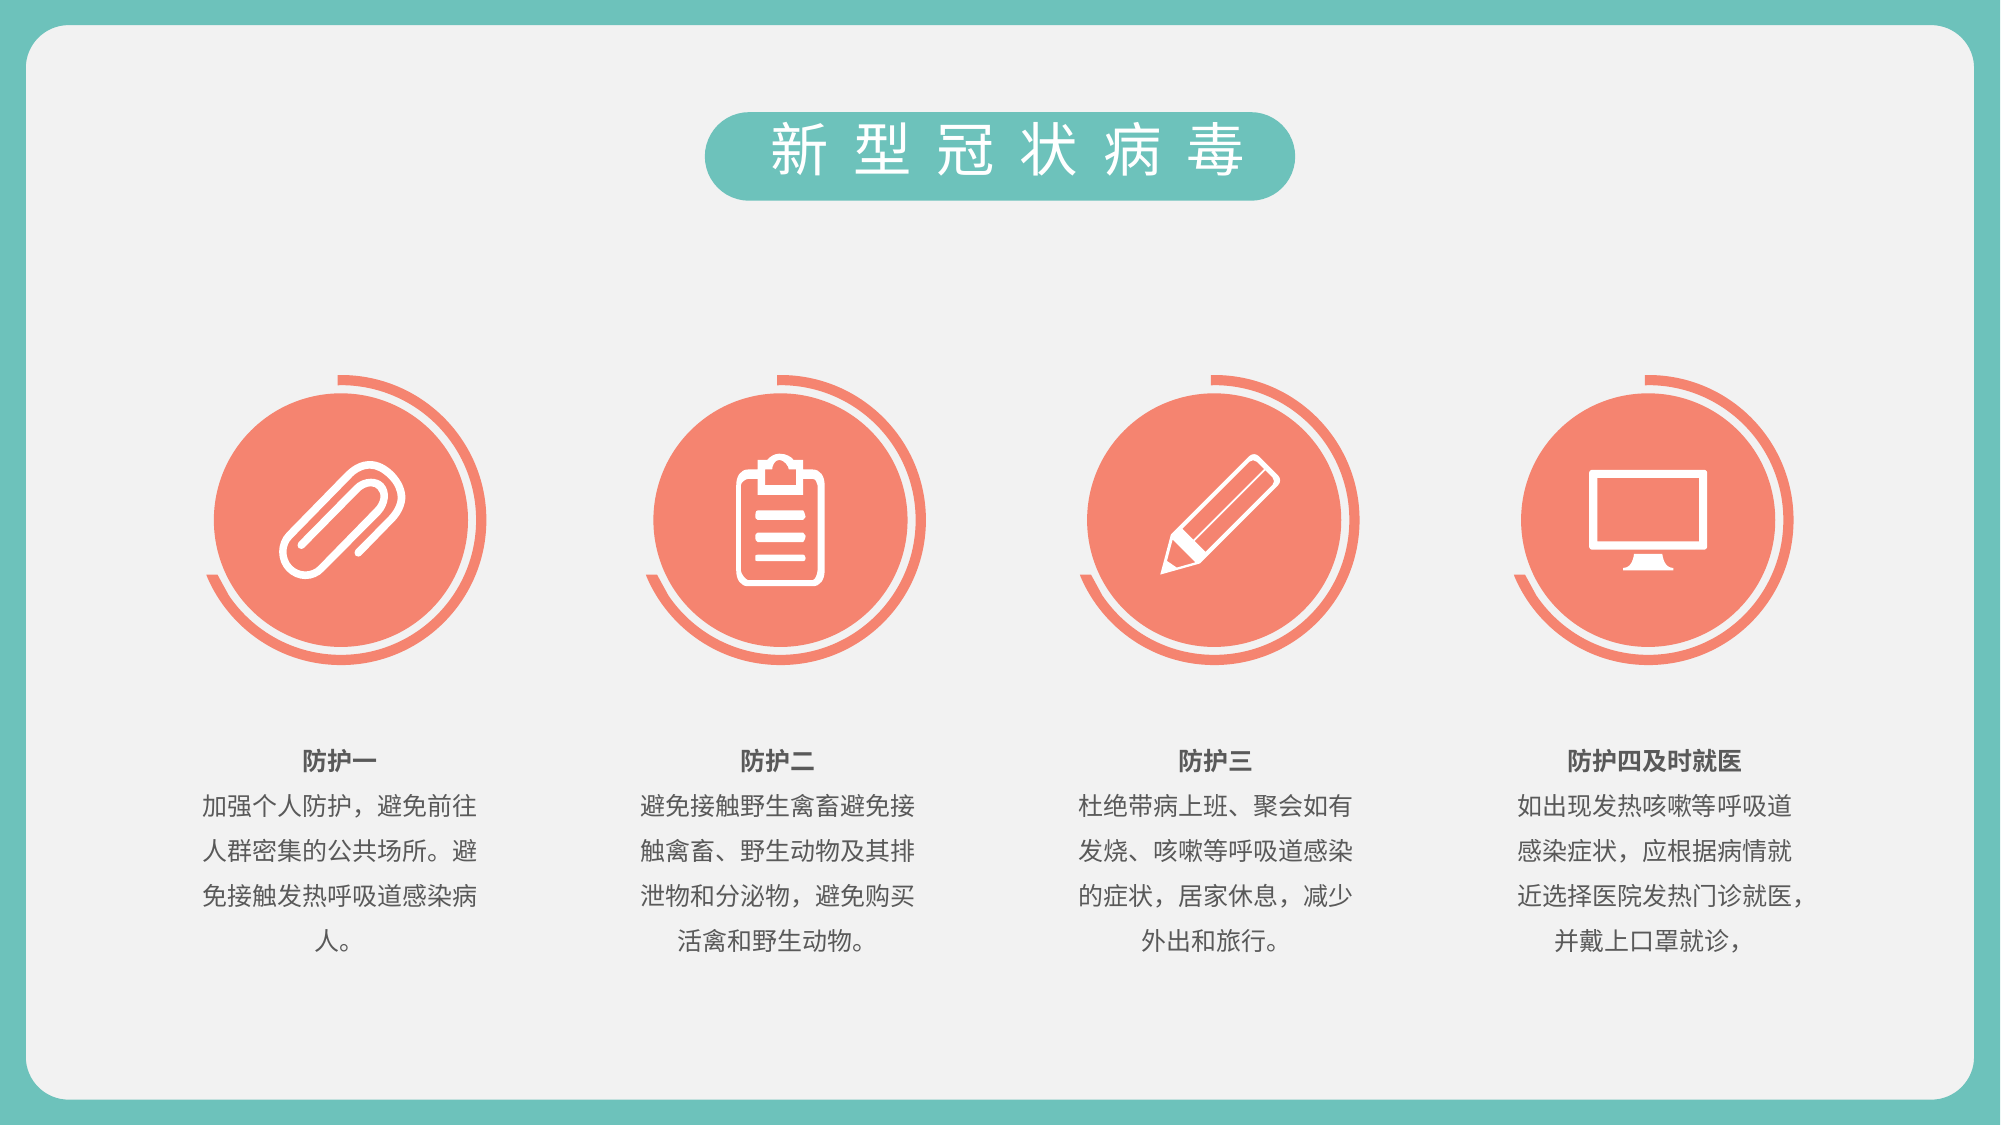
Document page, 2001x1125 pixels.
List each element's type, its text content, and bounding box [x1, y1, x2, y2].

text_box 防护一 加强个人防护，避免前往人群密集的公共场所。避免接触发热呼吸道感染病人。 [183, 723, 496, 866]
text_box 防护二 避免接触野生禽畜避免接触禽畜、野生动物及其排泄物和分泌物，避免购买活禽和野生动物。 [622, 723, 934, 866]
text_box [206, 374, 1794, 666]
text_box 新型冠状病毒 [755, 106, 1286, 191]
text_box 防护三 杜绝带病上班、聚会如有发烧、咳嗽等呼吸道感染的症状，居家休息，减少外出和旅行。 [1060, 723, 1373, 866]
text_box 防护四及时就医 如出现发热咳嗽等呼吸道感染症状，应根据病情就近选择医院发热门诊就医，并戴上口罩就诊， [1498, 723, 1811, 866]
